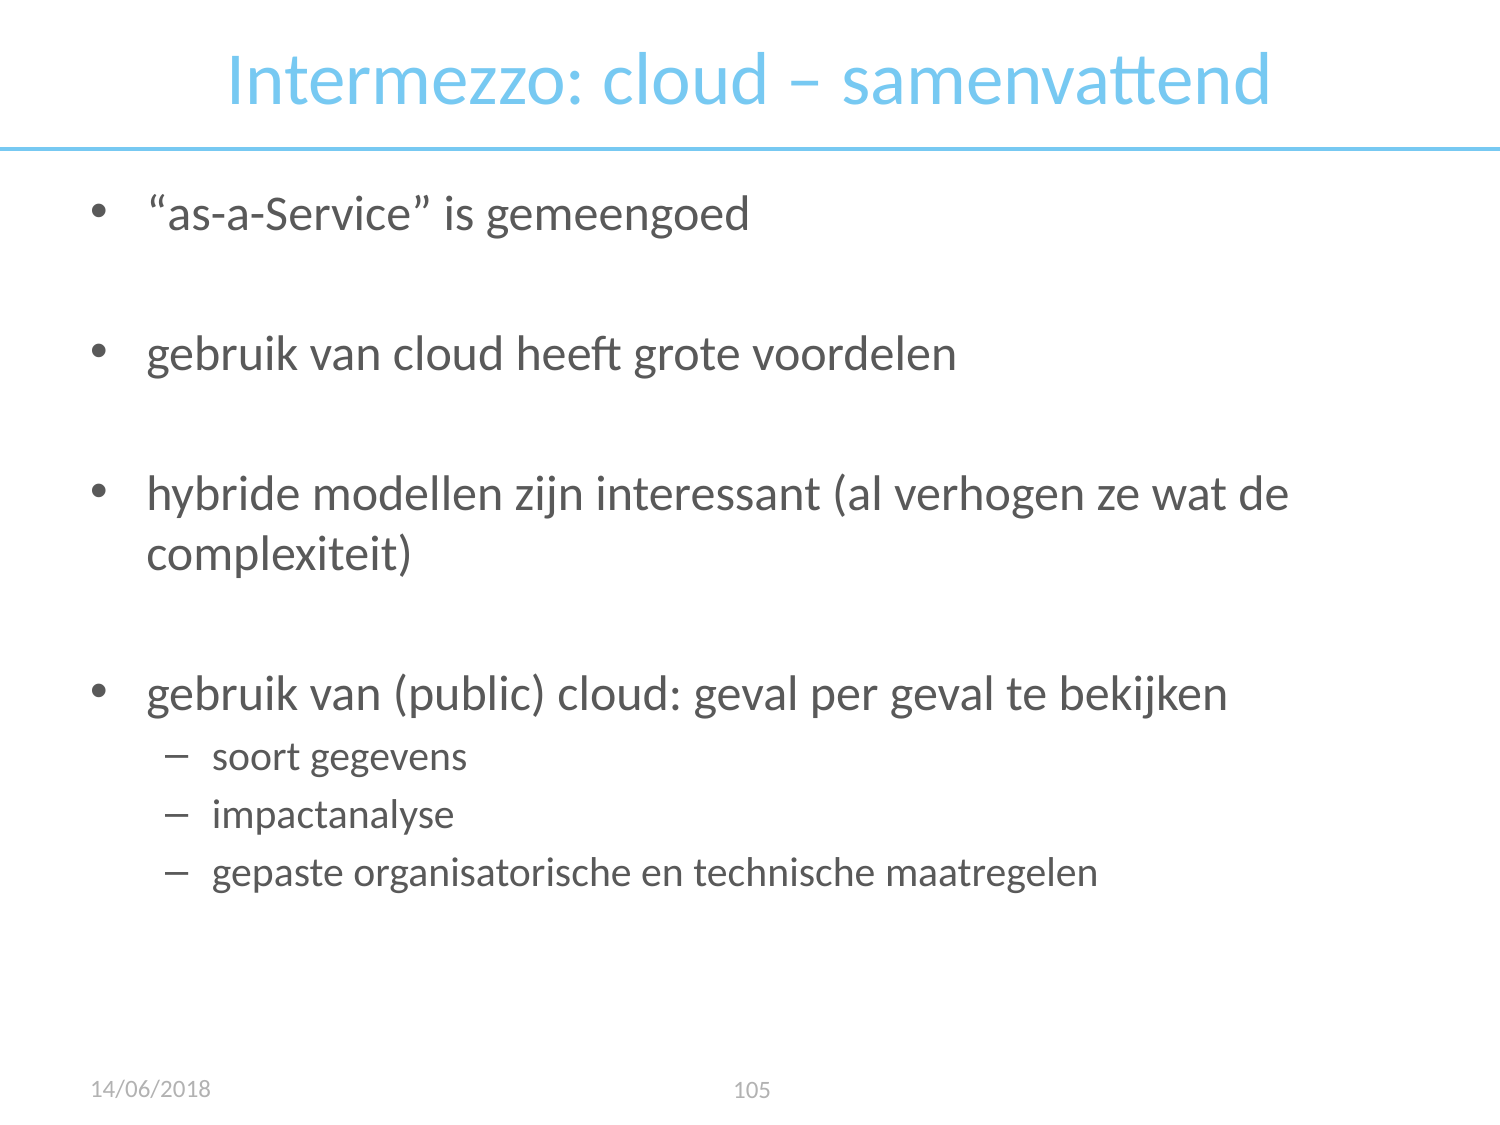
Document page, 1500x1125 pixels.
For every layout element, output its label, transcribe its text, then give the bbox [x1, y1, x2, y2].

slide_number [75, 1057, 425, 1118]
title Intermezzo: cloud – samenvattend [0, 0, 1500, 149]
slide_number 105 [577, 1058, 928, 1119]
list “as-a-Service” is gemeengoed gebruik van cloud heeft grote voordelen hybride modellen zijn interessant (al verhogen ze wat de complexiteit) gebruik van (public) cloud: geval per geval te bekijken soort gegevens impactanalyse gepaste organisatorische en technische maatregelen [75, 172, 1425, 1035]
